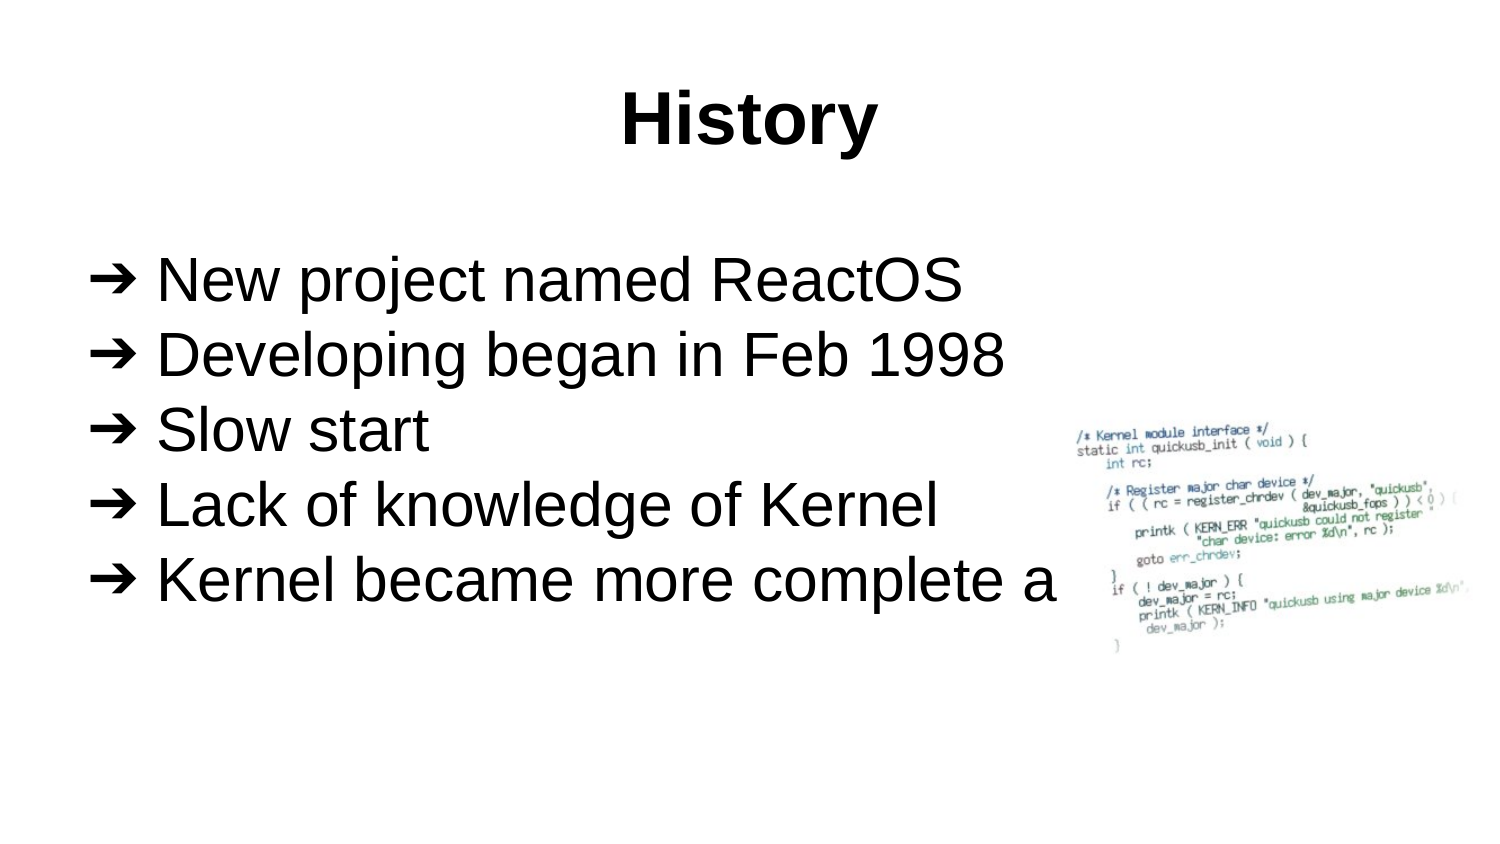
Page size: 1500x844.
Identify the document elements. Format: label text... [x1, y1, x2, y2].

list New project named ReactOS Developing began in Feb 1998 Slow start Lack of knowledge of Kernel Kernel became more complete and stable [66, 224, 1416, 784]
picture [1057, 401, 1487, 670]
title History [75, 33, 1425, 175]
